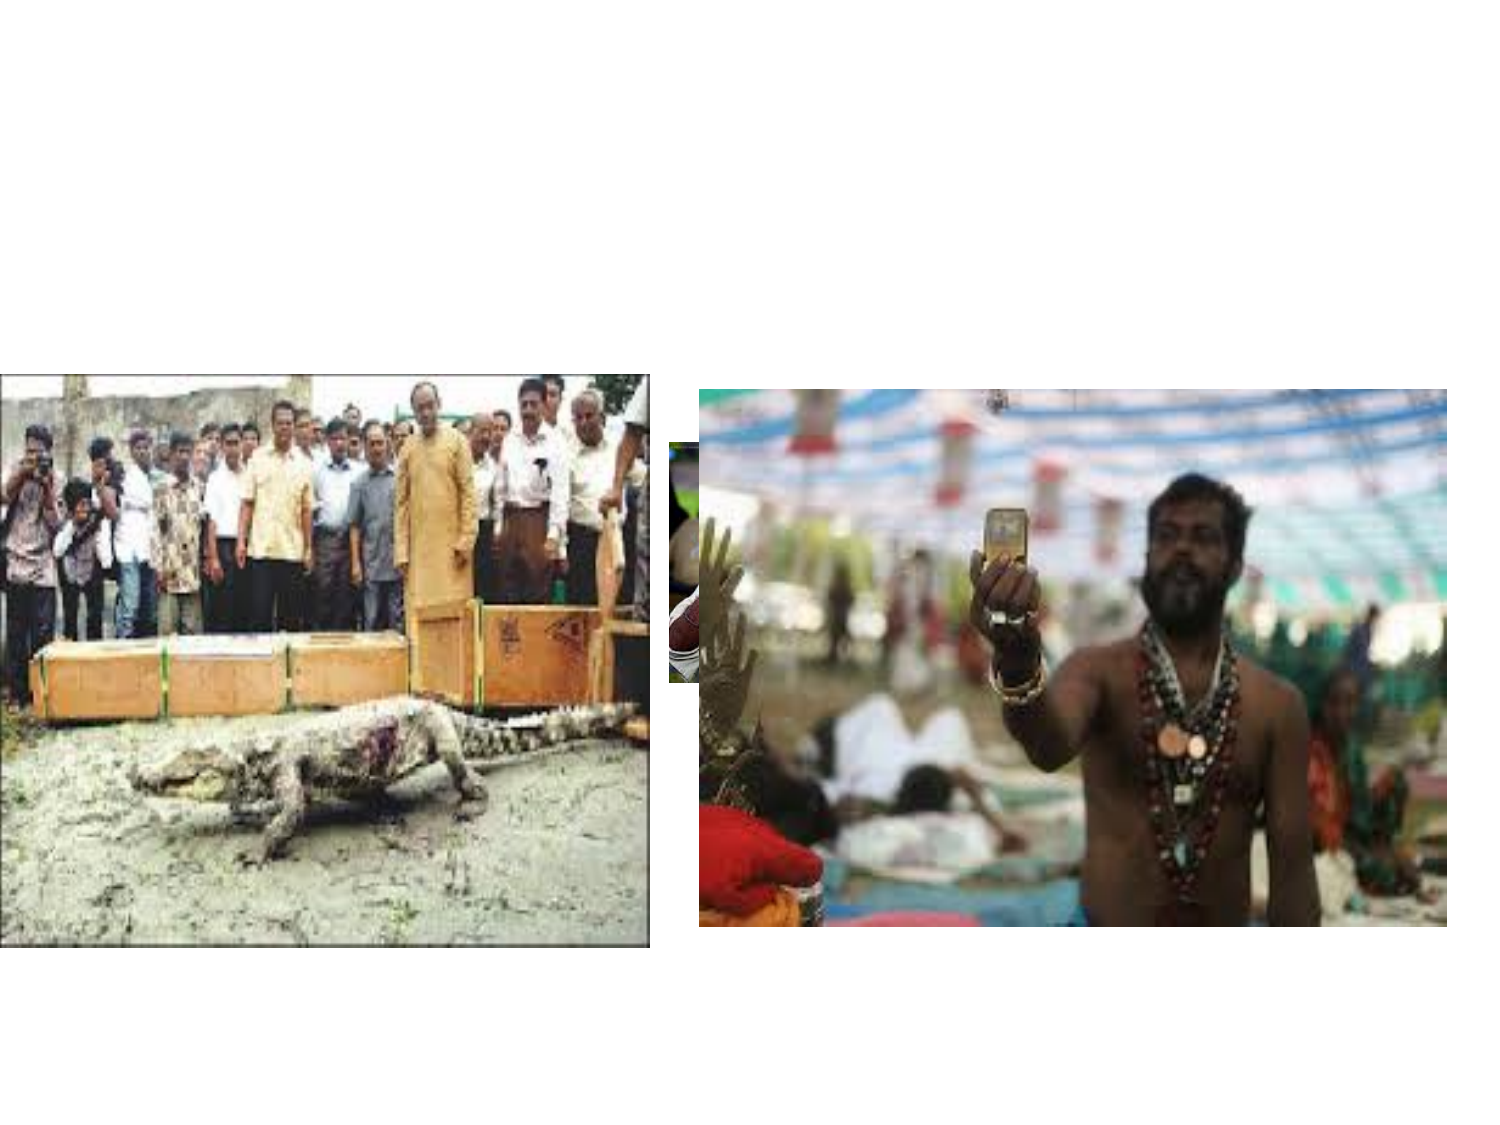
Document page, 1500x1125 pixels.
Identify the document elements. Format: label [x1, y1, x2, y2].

picture [0, 374, 651, 948]
picture [669, 389, 1448, 928]
